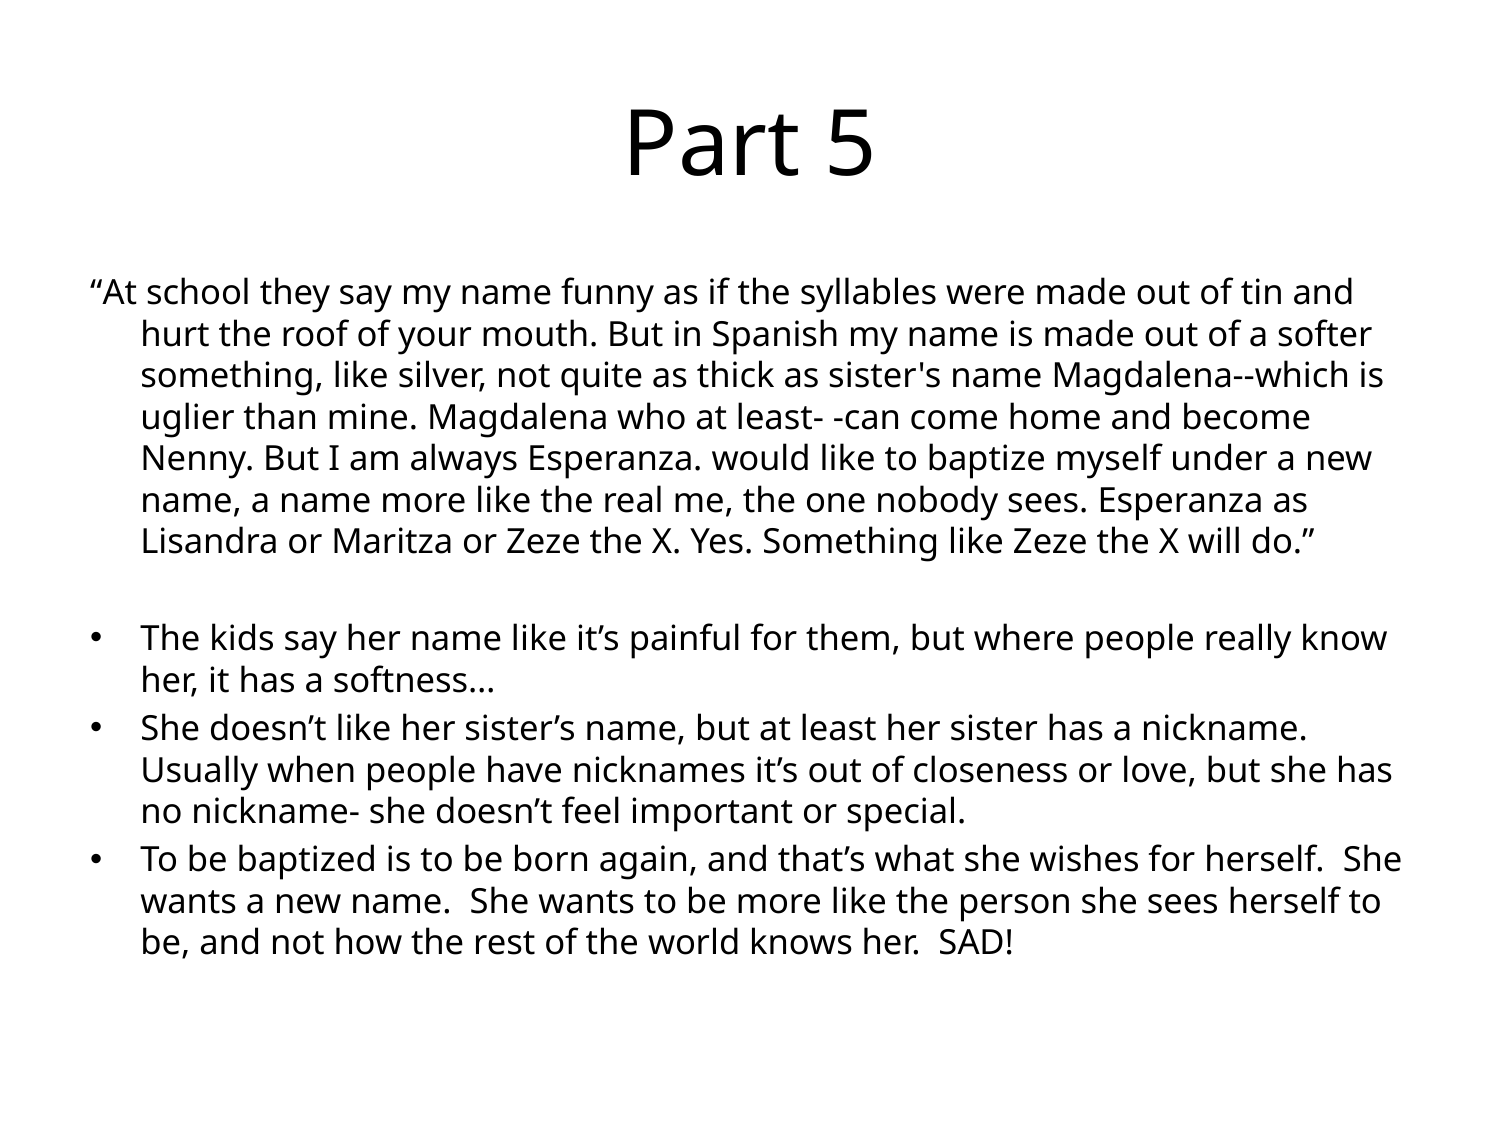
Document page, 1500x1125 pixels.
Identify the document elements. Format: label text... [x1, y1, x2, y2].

list “At school they say my name funny as if the syllables were made out of tin and hurt the roof of your mouth. But in Spanish my name is made out of a softer something, like silver, not quite as thick as sister's name Magdalena--which is uglier than mine. Magdalena who at least- -can come home and become Nenny. But I am always Esperanza. would like to baptize myself under a new name, a name more like the real me, the one nobody sees. Esperanza as Lisandra or Maritza or Zeze the X. Yes. Something like Zeze the X will do.” The kids say her name like it’s painful for them, but where people really know her, it has a softness… She doesn’t like her sister’s name, but at least her sister has a nickname. Usually when people have nicknames it’s out of closeness or love, but she has no nickname- she doesn’t feel important or special. To be baptized is to be born again, and that’s what she wishes for herself. She wants a new name. She wants to be more like the person she sees herself to be, and not how the rest of the world knows her. SAD! [75, 262, 1425, 1005]
title Part 5 [75, 45, 1425, 233]
